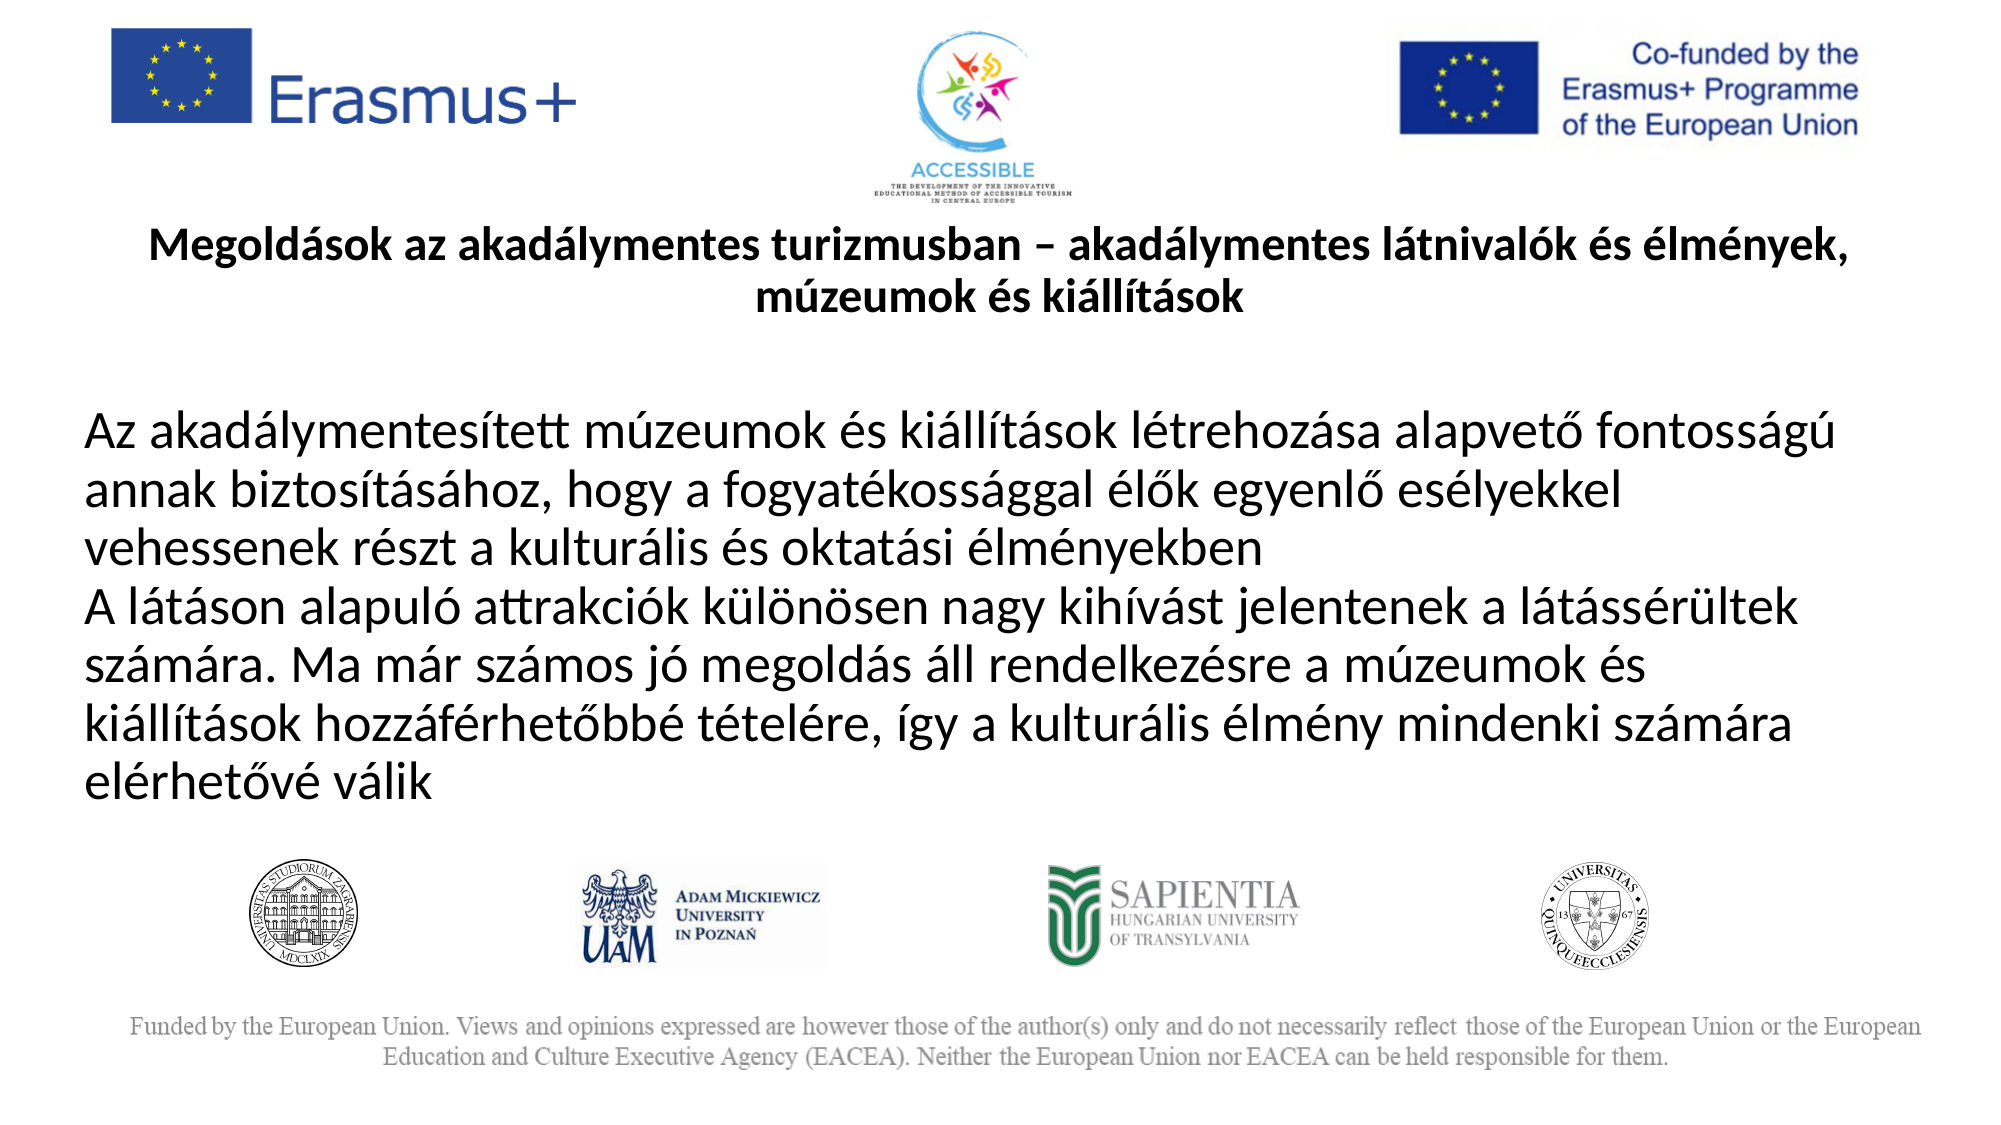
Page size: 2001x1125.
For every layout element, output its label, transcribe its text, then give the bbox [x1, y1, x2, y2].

picture [575, 862, 827, 970]
title Az akadálymentesített múzeumok és kiállítások létrehozása alapvető fontosságú annak biztosításához, hogy a fogyatékossággal élők egyenlő esélyekkel vehessenek részt a kulturális és oktatási élményekben A látáson alapuló attrakciók különösen nagy kihívást jelentenek a látássérültek számára. Ma már számos jó megoldás áll rendelkezésre a múzeumok és kiállítások hozzáférhetőbbé tételére, így a kulturális élmény mindenki számára elérhetővé válik [69, 387, 1874, 819]
picture [1385, 22, 1874, 154]
text_box Megoldások az akadálymentes turizmusban – akadálymentes látnivalók és élmények, múzeumok és kiállítások [30, 210, 1970, 331]
picture [1048, 865, 1300, 967]
picture [249, 859, 358, 967]
picture [111, 28, 576, 124]
picture [111, 1002, 1942, 1087]
picture [1541, 862, 1649, 970]
picture [860, 3, 1086, 230]
